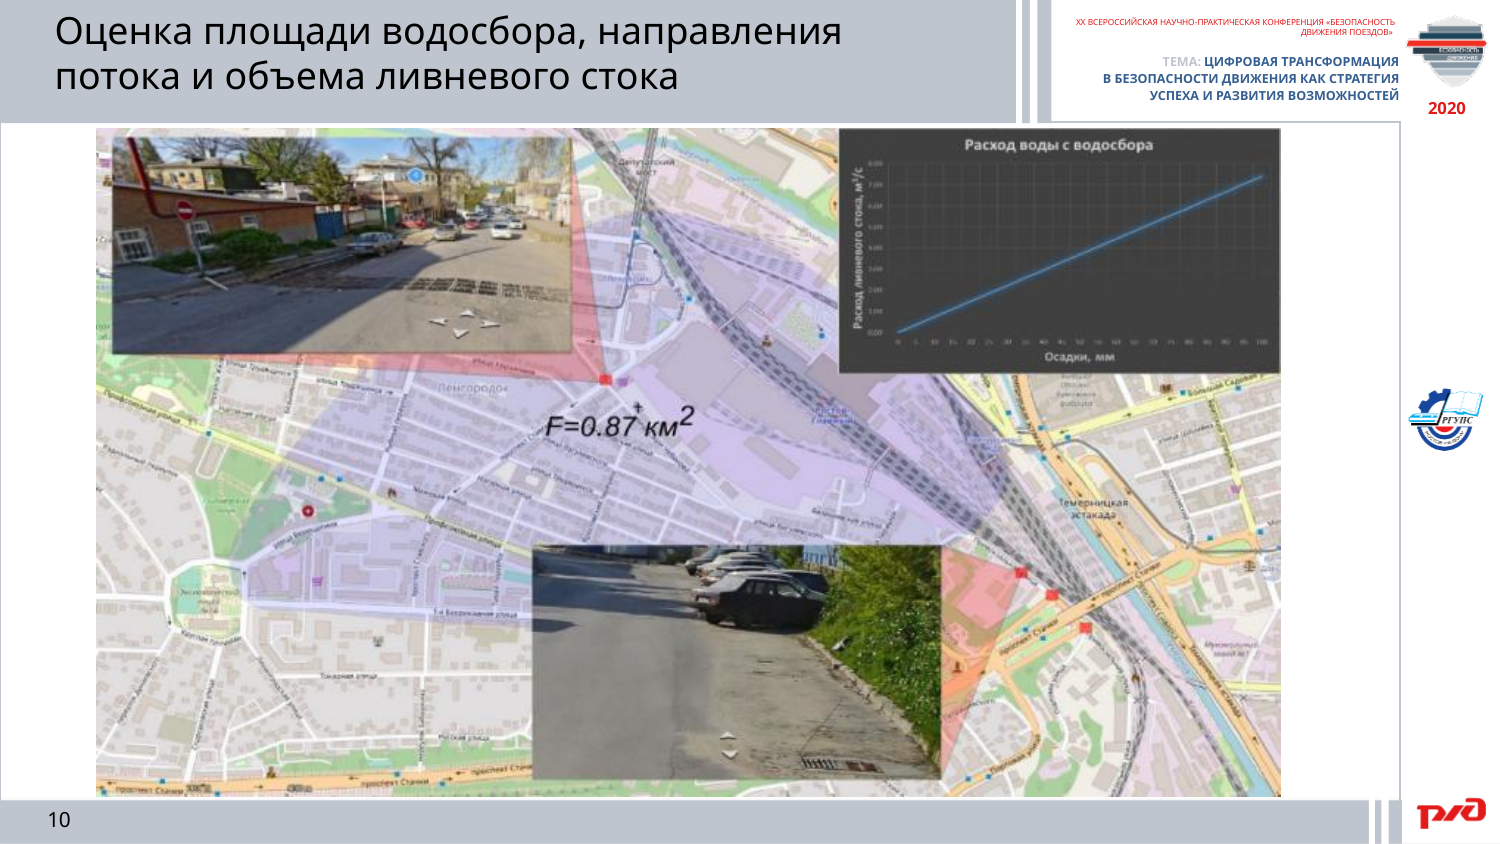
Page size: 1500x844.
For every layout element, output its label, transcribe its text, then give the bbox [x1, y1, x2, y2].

picture [1404, 383, 1492, 458]
picture [1403, 14, 1490, 90]
text_box Оценка площади водосбора, направления потока и объема ливневого стока [39, 0, 989, 105]
picture [1402, 783, 1500, 844]
picture [96, 128, 1281, 797]
